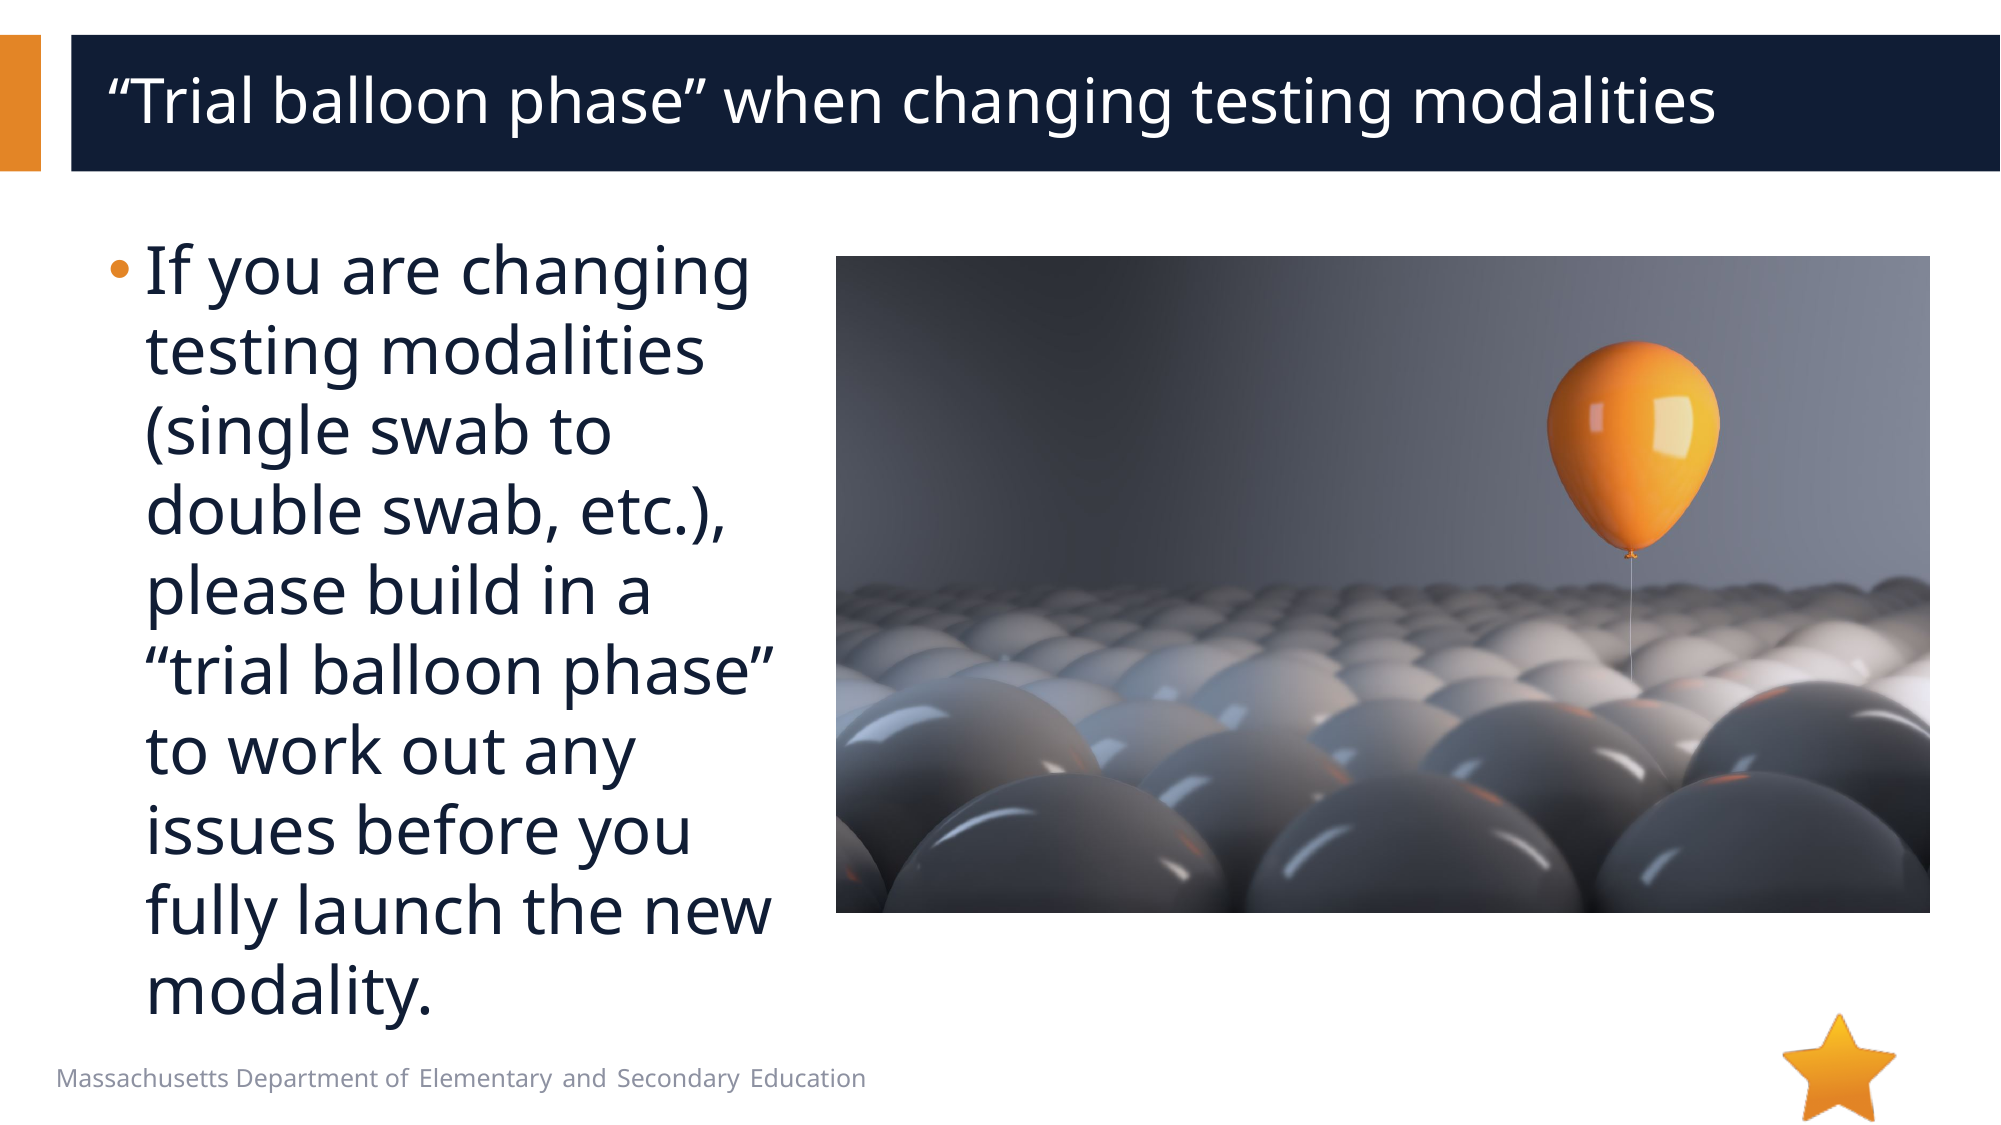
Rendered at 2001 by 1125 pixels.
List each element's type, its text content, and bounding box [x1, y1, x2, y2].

title “Trial balloon phase” when changing testing modalities [93, 47, 1959, 159]
picture [1773, 1000, 1909, 1125]
list If you are changing testing modalities (single swab to double swab, etc.), please build in a “trial balloon phase” to work out any issues before you fully launch the new modality. [93, 220, 800, 1031]
picture [836, 256, 1930, 913]
